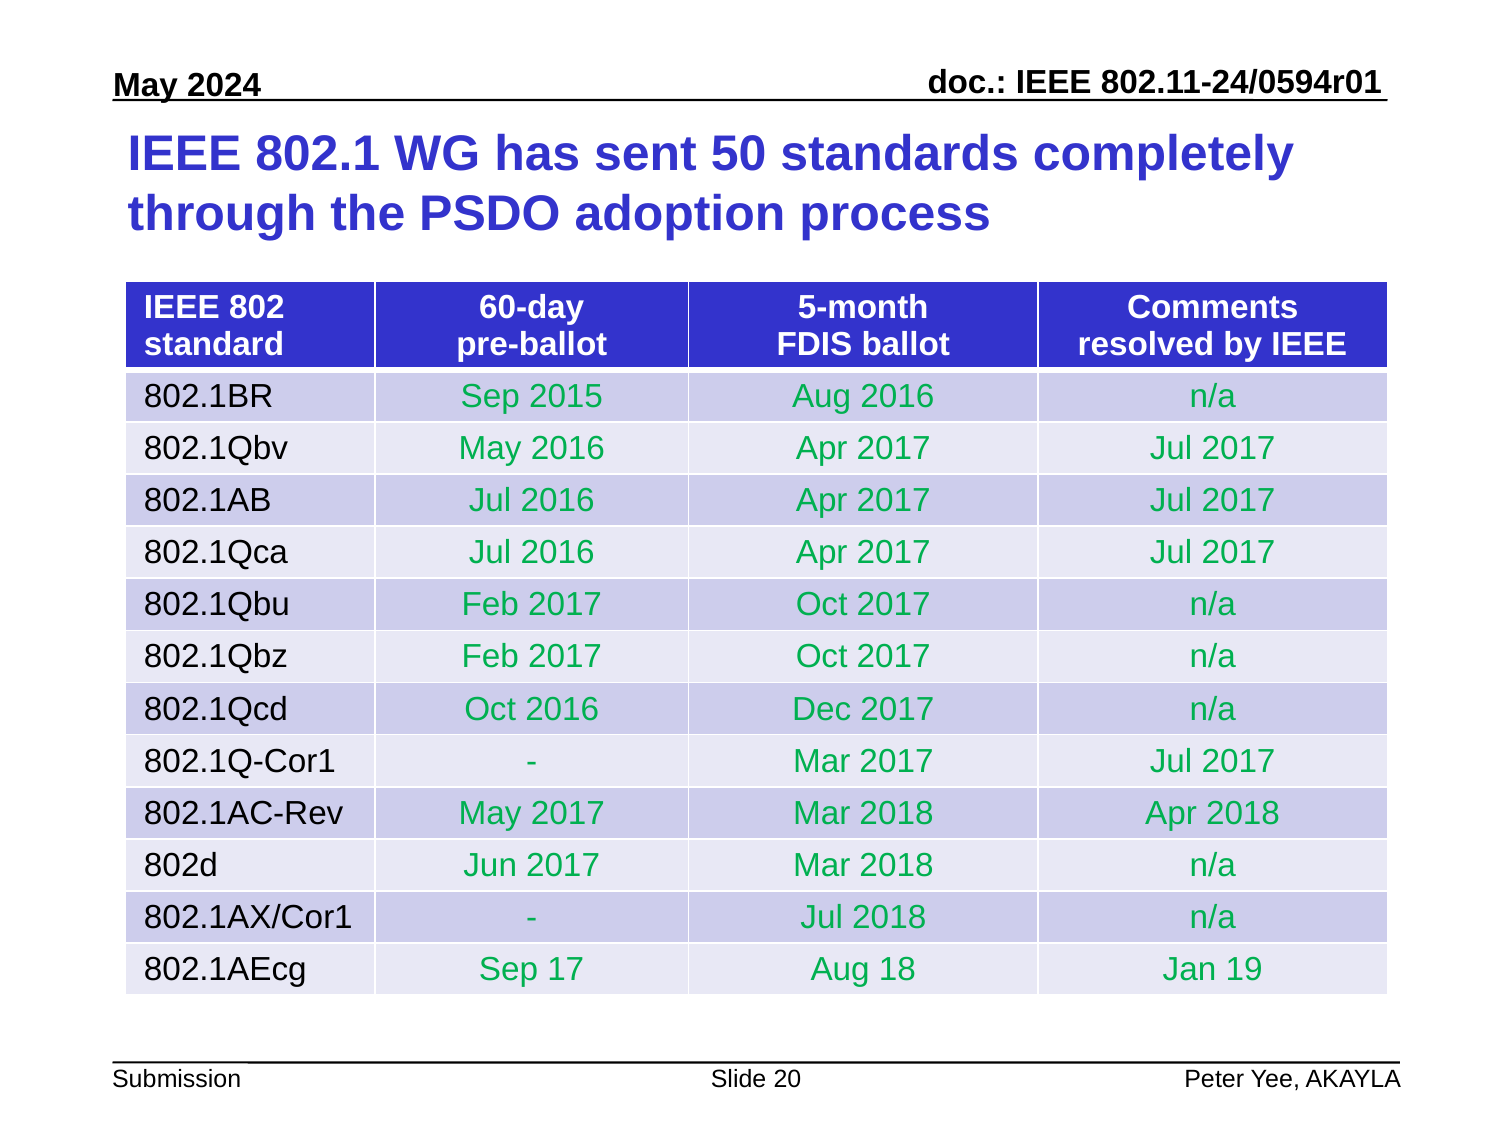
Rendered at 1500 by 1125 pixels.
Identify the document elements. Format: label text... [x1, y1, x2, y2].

table_cell Jul 2017 [1039, 735, 1387, 786]
table_cell n/a [1039, 631, 1387, 682]
table_header Comments resolved by IEEE [1039, 282, 1387, 367]
table_cell 802.1Q-Cor1 [126, 735, 374, 786]
table_cell 802.1Qca [126, 527, 374, 577]
table_cell Jan 19 [1039, 944, 1387, 994]
table_cell Feb 2017 [376, 579, 688, 630]
table_cell n/a [1039, 579, 1387, 630]
table_cell - [376, 735, 688, 786]
table_cell Jul 2016 [376, 527, 688, 577]
table_cell 802.1AX/Cor1 [126, 892, 374, 942]
table_cell Mar 2018 [689, 840, 1037, 890]
table_cell 802.1Qcd [126, 683, 374, 734]
table_cell 802.1Qbz [126, 631, 374, 682]
table_cell n/a [1039, 892, 1387, 942]
table_header IEEE 802 standard [126, 282, 374, 367]
table_cell May 2017 [376, 788, 688, 838]
table_cell 802.1Qbu [126, 579, 374, 630]
table_cell Jul 2017 [1039, 475, 1387, 525]
table_cell n/a [1039, 373, 1387, 421]
table_cell n/a [1039, 840, 1387, 890]
table_cell Jul 2017 [1039, 423, 1387, 473]
table_cell Sep 2015 [376, 373, 688, 421]
table_cell Oct 2016 [376, 683, 688, 734]
table_cell Apr 2018 [1039, 788, 1387, 838]
table_cell Jul 2018 [689, 892, 1037, 942]
table_cell Aug 2016 [689, 373, 1037, 421]
table_cell Sep 17 [376, 944, 688, 994]
table_cell Dec 2017 [689, 683, 1037, 734]
table_cell Oct 2017 [689, 579, 1037, 630]
table_cell Feb 2017 [376, 631, 688, 682]
title IEEE 802.1 WG has sent 50 standards completely through the PSDO adoption process [112, 112, 1388, 288]
table_cell n/a [1039, 683, 1387, 734]
table_header 60-day pre-ballot [376, 282, 688, 367]
table_cell Jun 2017 [376, 840, 688, 890]
table_cell Mar 2017 [689, 735, 1037, 786]
table_cell 802.1AC-Rev [126, 788, 374, 838]
table_cell Aug 18 [689, 944, 1037, 994]
table_cell May 2016 [376, 423, 688, 473]
table_cell 802.1BR [126, 373, 374, 421]
table_header 5-month FDIS ballot [689, 282, 1037, 367]
footer Peter Yee, AKAYLA [1183, 1061, 1402, 1093]
table_cell Jul 2016 [376, 475, 688, 525]
table_cell Oct 2017 [689, 631, 1037, 682]
table_cell 802.1AB [126, 475, 374, 525]
table_cell Mar 2018 [689, 788, 1037, 838]
slide_number Slide 20 [709, 1061, 803, 1093]
table_cell Apr 2017 [689, 423, 1037, 473]
table_cell Apr 2017 [689, 527, 1037, 577]
table_cell Jul 2017 [1039, 527, 1387, 577]
table_cell - [376, 892, 688, 942]
table_cell 802d [126, 840, 374, 890]
table_cell Apr 2017 [689, 475, 1037, 525]
table_cell 802.1Qbv [126, 423, 374, 473]
table_cell 802.1AEcg [126, 944, 374, 994]
